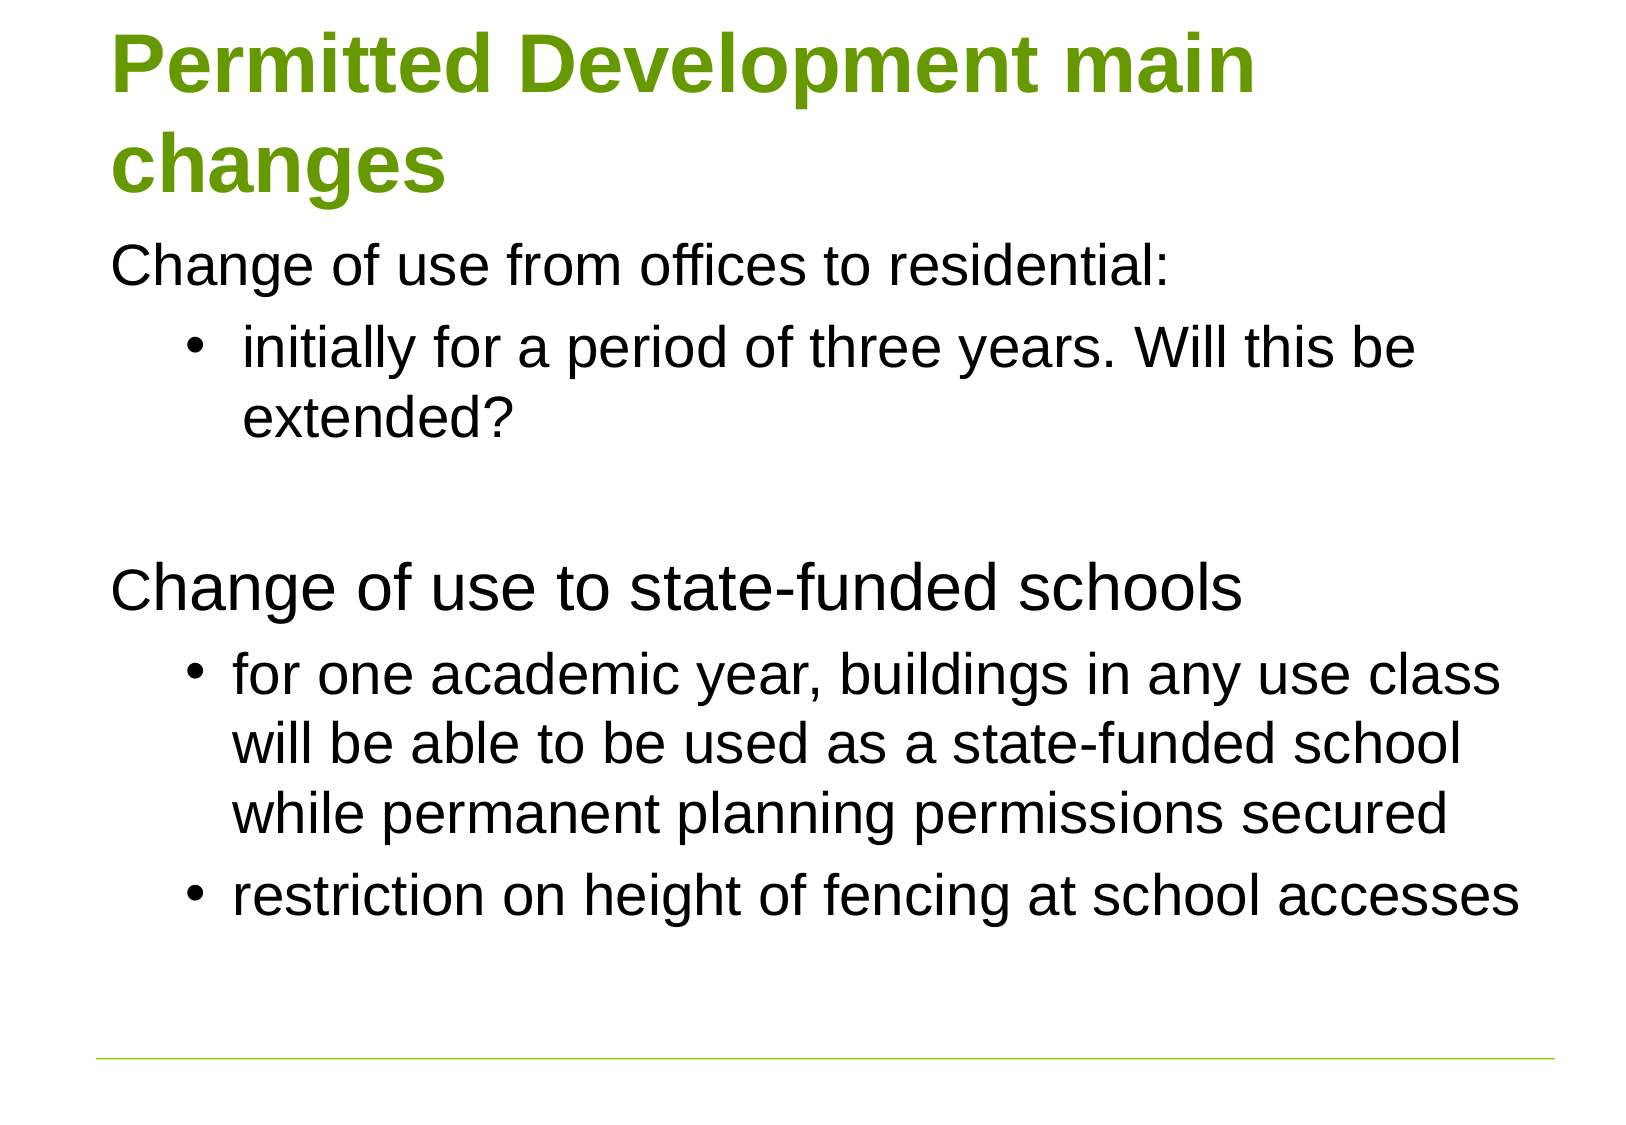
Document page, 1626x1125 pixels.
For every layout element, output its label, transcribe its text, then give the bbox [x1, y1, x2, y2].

list Change of use from offices to residential: initially for a period of three years. Will this be extended? Change of use to state-funded schools for one academic year, buildings in any use class will be able to be used as a state-funded school while permanent planning permissions secured restriction on height of fencing at school accesses [95, 219, 1559, 1006]
title Permitted Development main changes [95, 44, 1559, 173]
